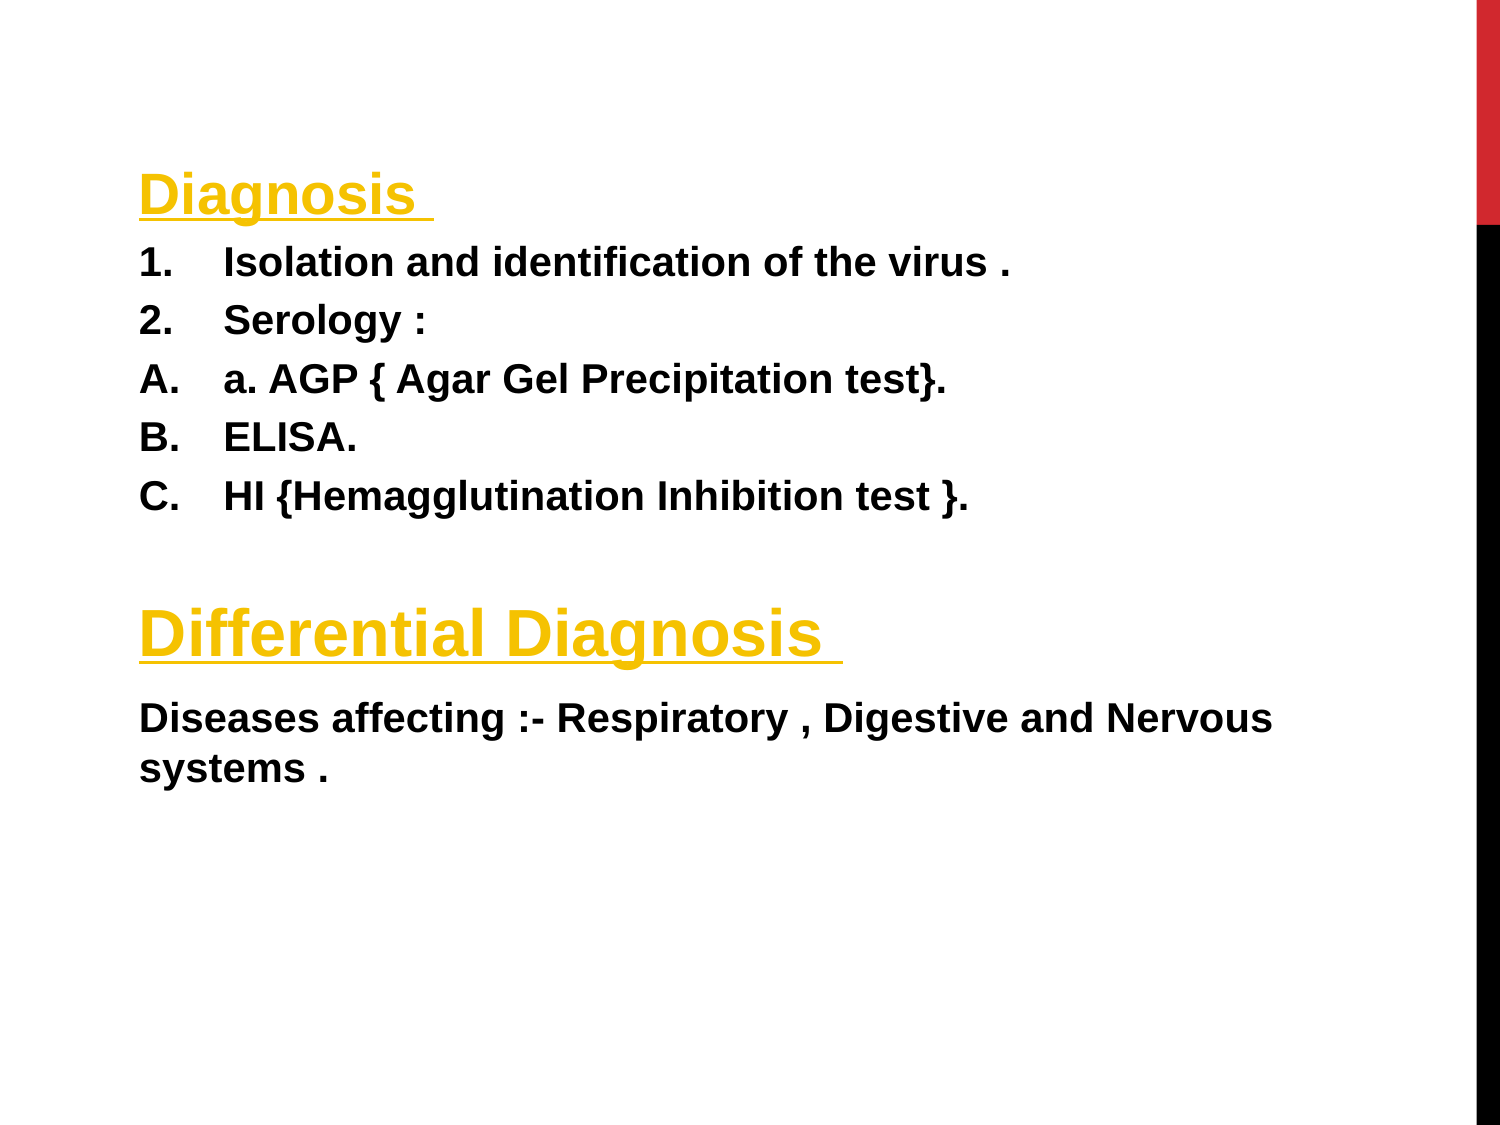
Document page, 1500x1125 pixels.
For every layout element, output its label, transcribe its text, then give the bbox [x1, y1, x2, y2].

list Diagnosis Isolation and identification of the virus . Serology : a. AGP { Agar Gel Precipitation test}. ELISA. HI {Hemagglutination Inhibition test }. Differential Diagnosis Diseases affecting :- Respiratory , Digestive and Nervous systems . [123, 148, 1436, 1083]
